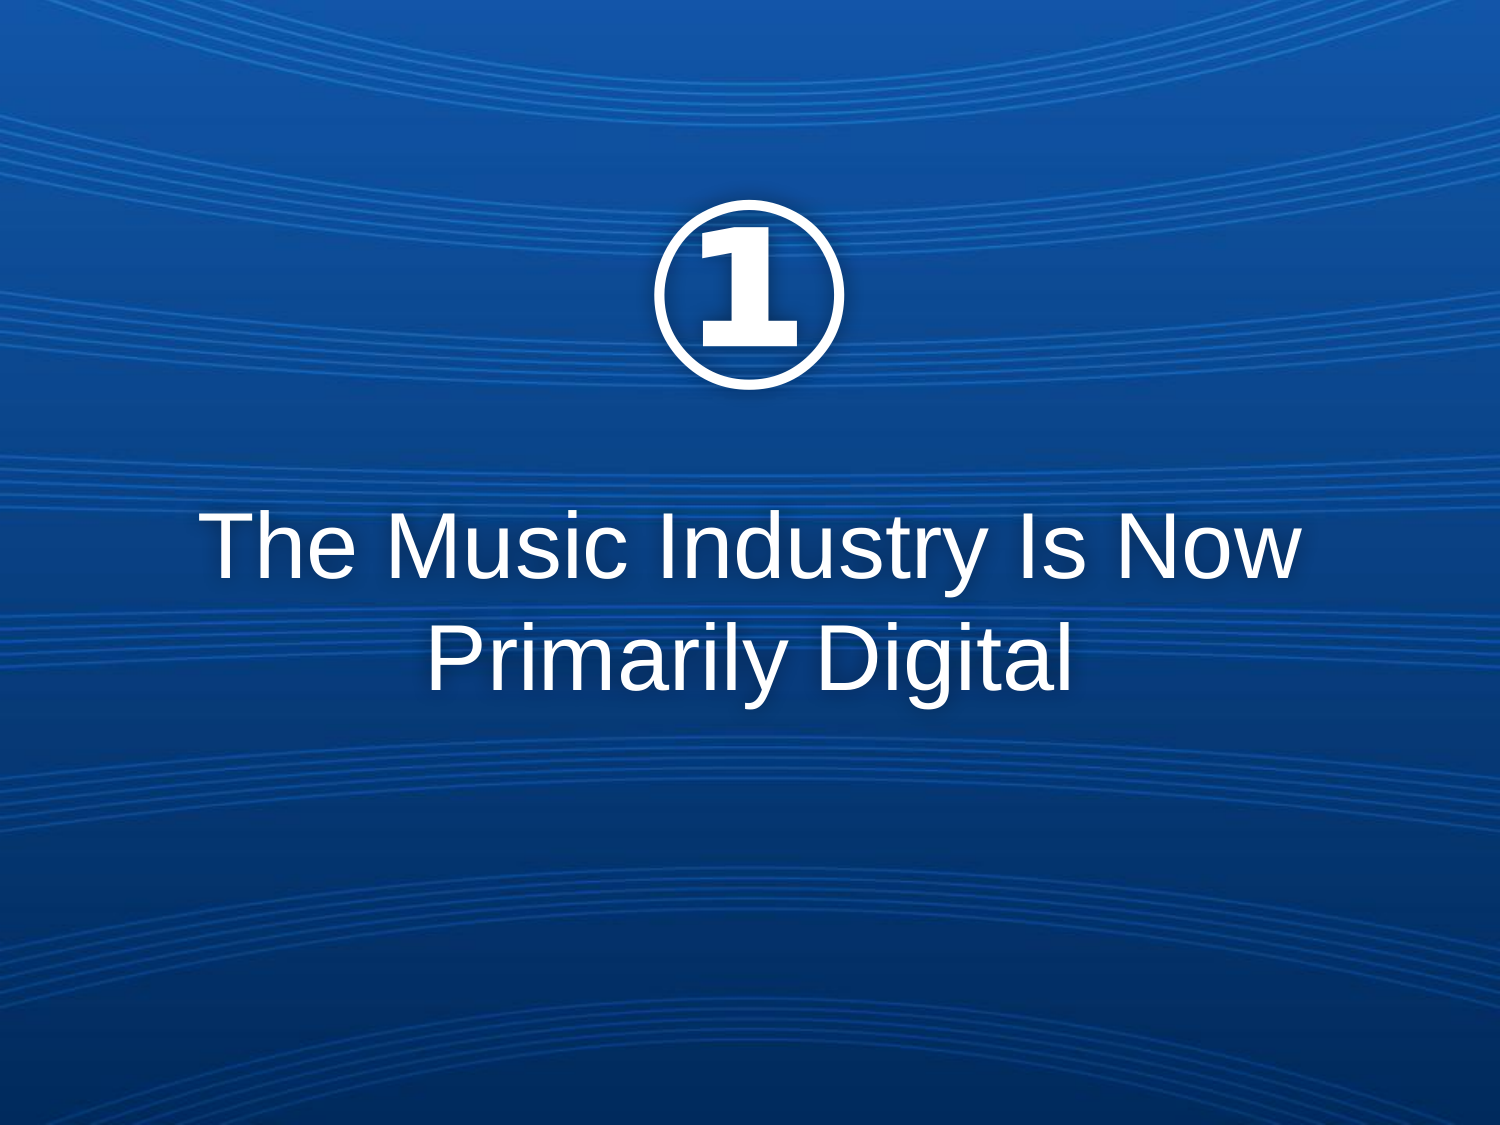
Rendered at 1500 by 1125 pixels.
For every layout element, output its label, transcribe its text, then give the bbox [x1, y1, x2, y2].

text_box ① [74, 152, 1425, 412]
title The Music Industry Is Now Primarily Digital [75, 476, 1425, 736]
picture [0, 0, 1500, 1125]
